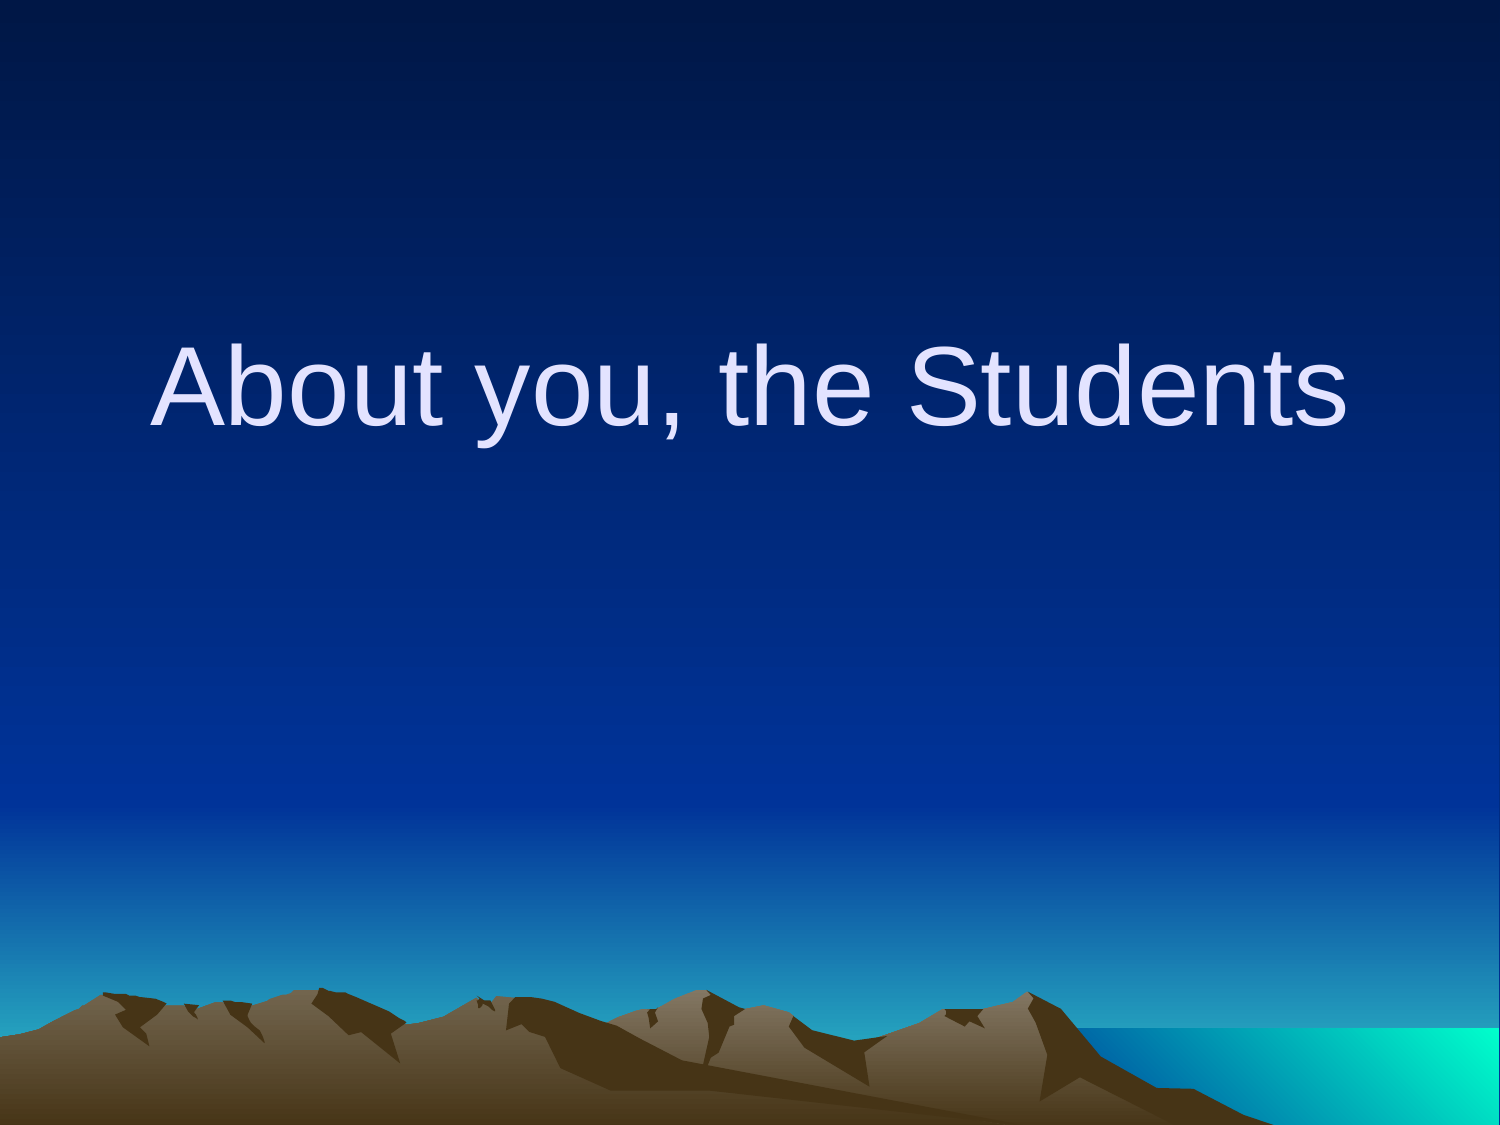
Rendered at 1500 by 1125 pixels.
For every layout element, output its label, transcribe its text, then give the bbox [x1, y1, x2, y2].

title About you, the Students [74, 237, 1426, 523]
